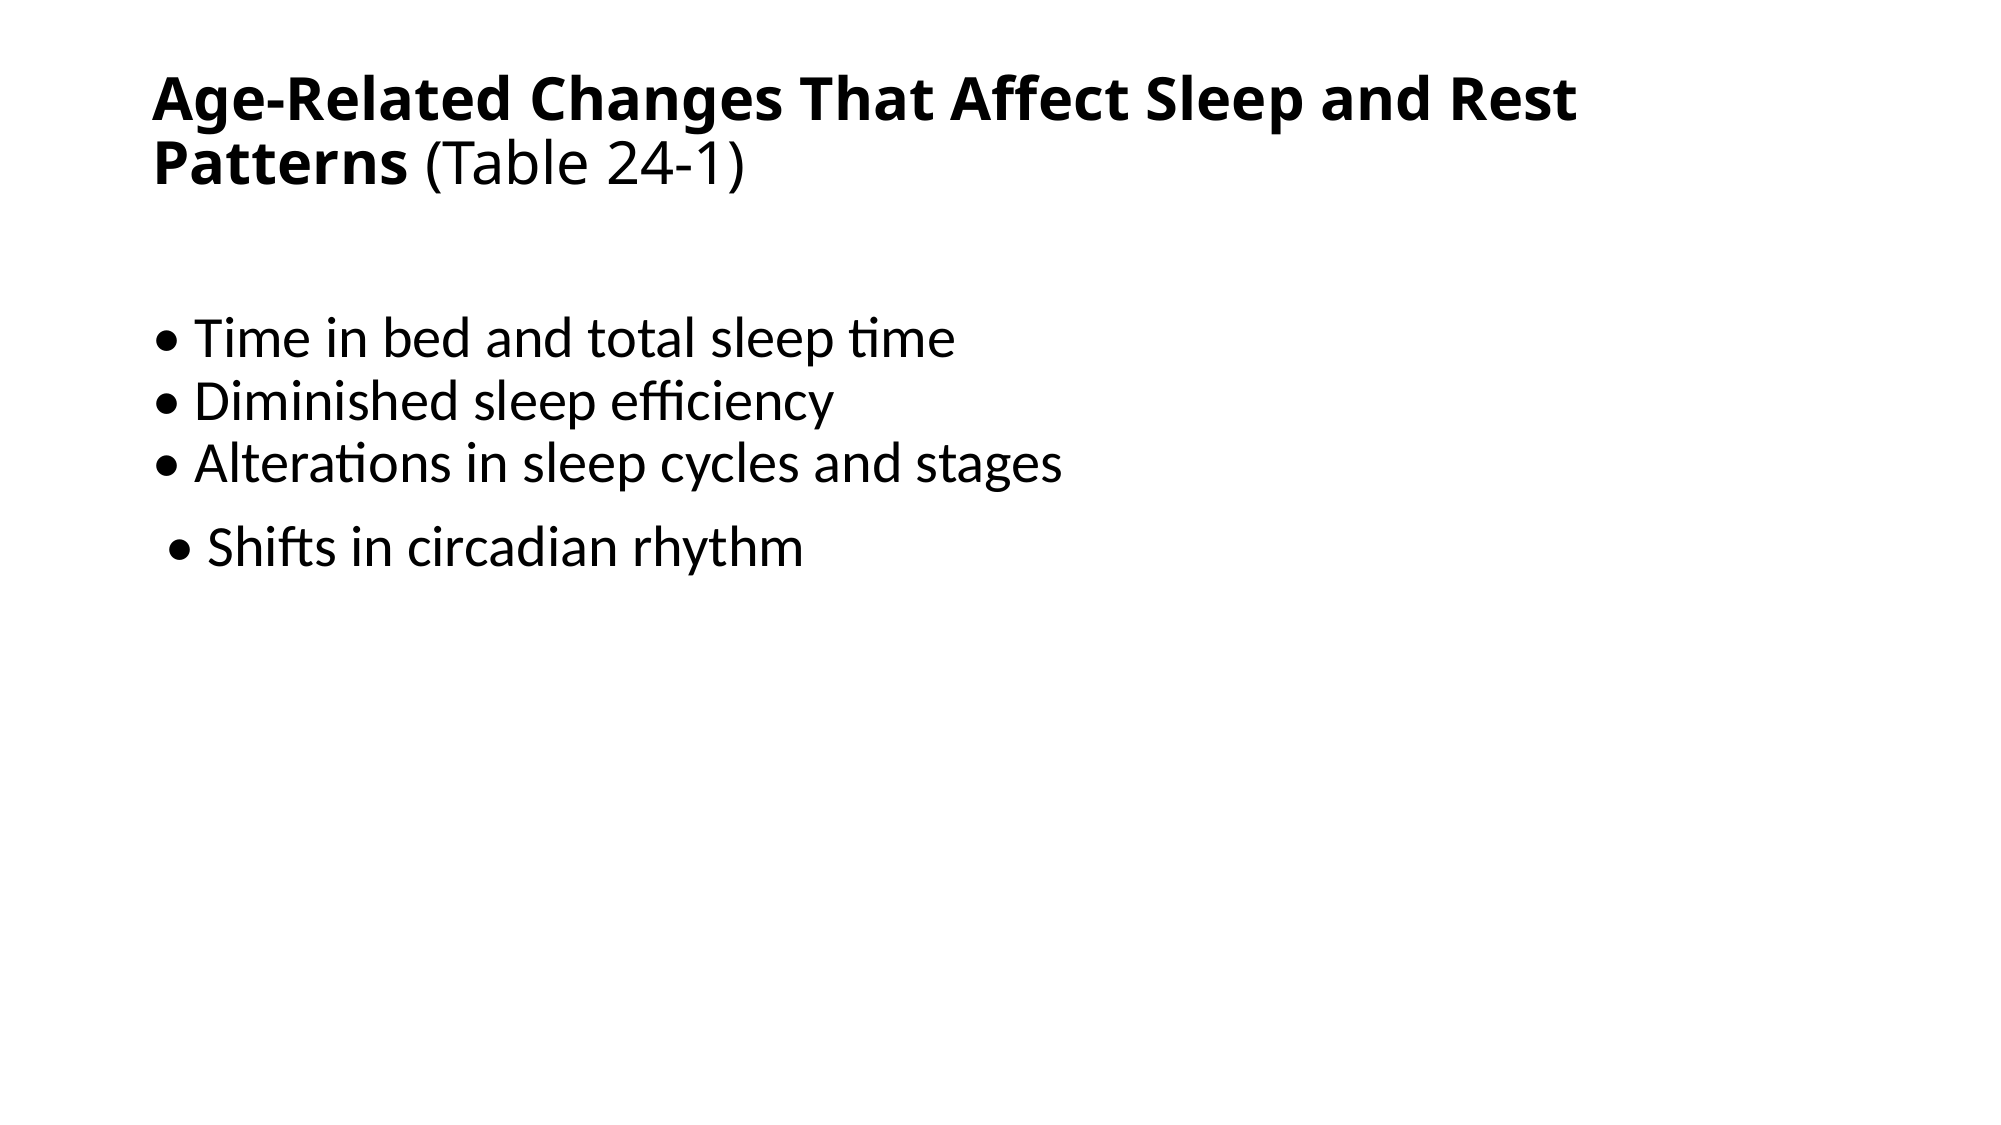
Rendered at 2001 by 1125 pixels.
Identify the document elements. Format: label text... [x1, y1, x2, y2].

title Age-Related Changes That Affect Sleep and Rest Patterns (Table 24-1) [137, 59, 1863, 278]
list • Time in bed and total sleep time • Diminished sleep efficiency • Alterations in sleep cycles and stages • Shifts in circadian rhythm [137, 299, 1863, 1014]
